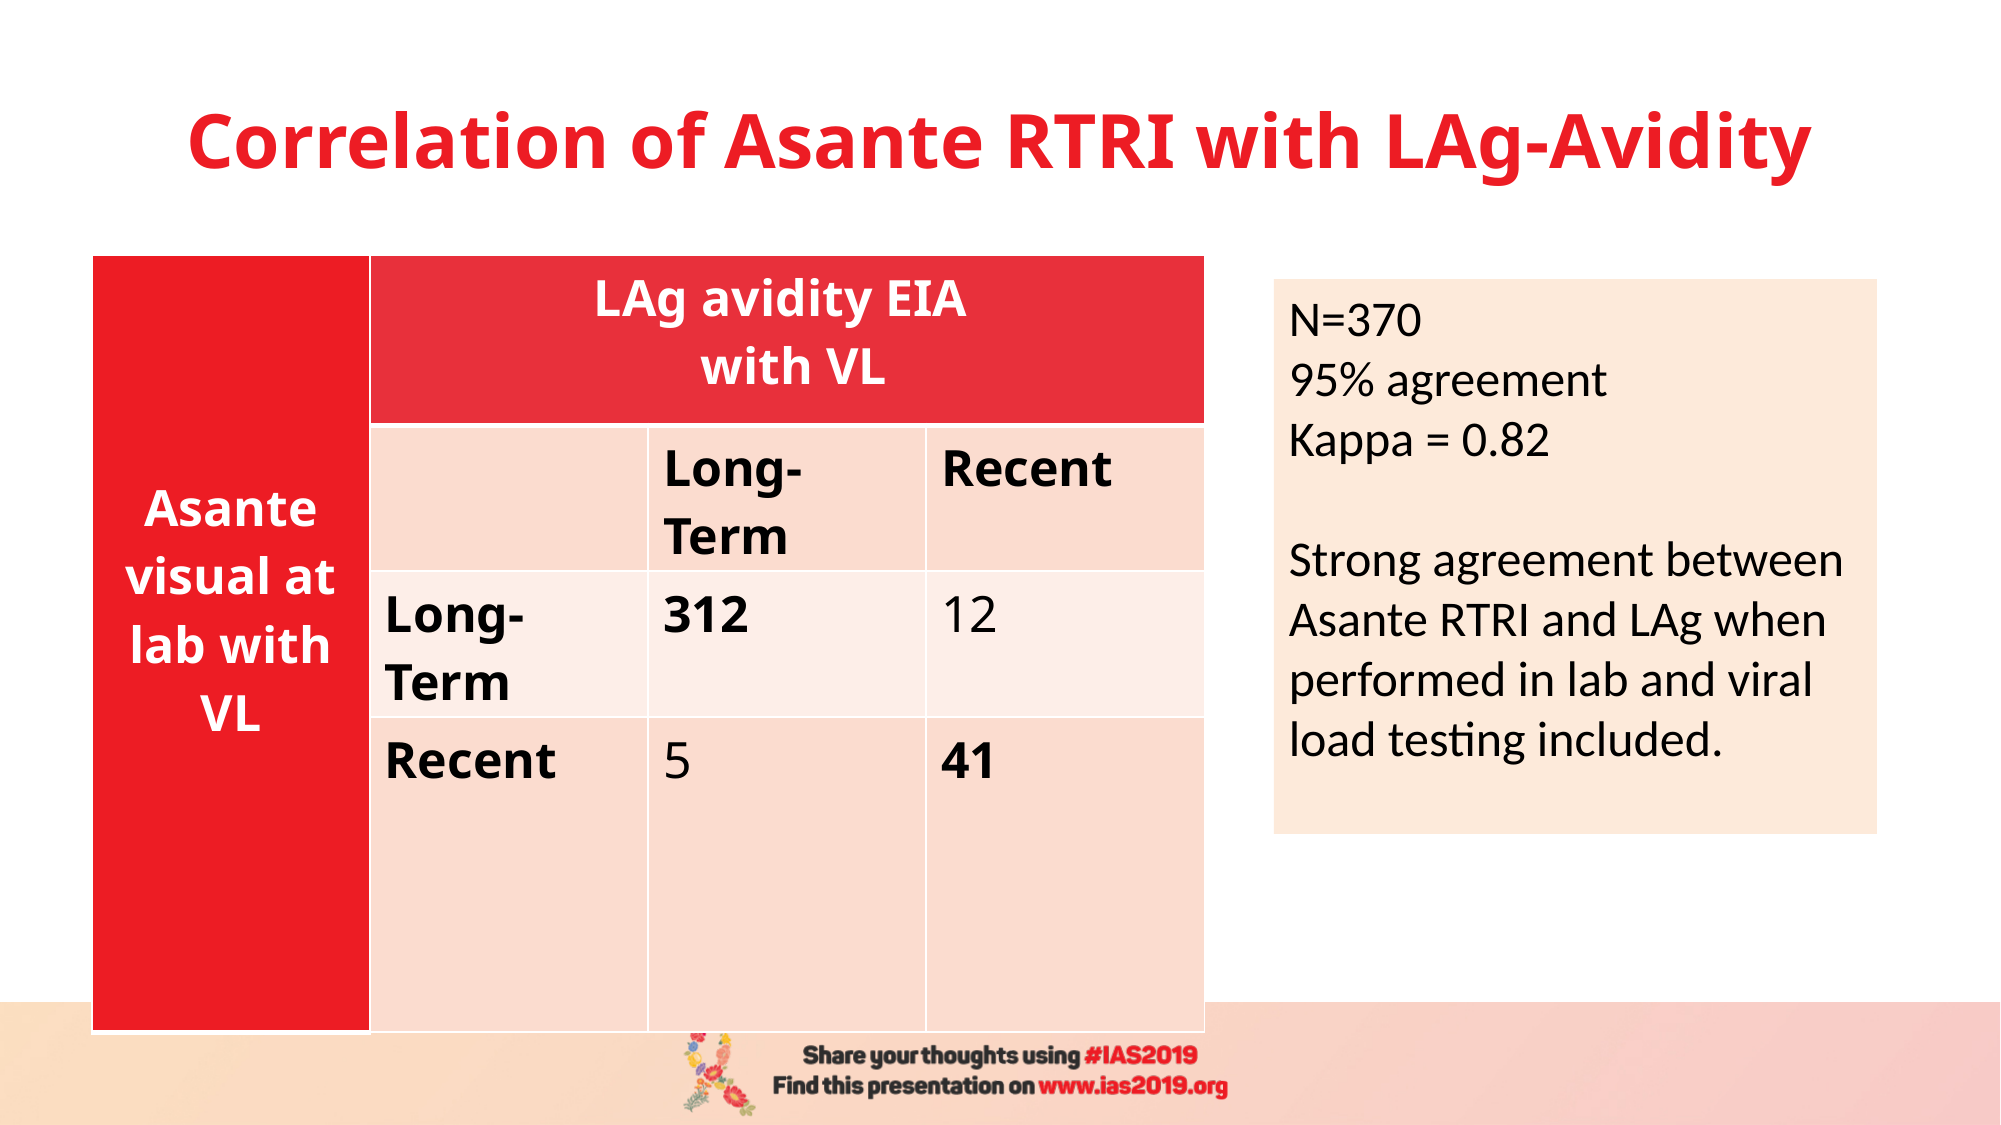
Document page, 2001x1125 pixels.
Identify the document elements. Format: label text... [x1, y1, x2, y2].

table_cell 5 [649, 718, 925, 1031]
table_cell [371, 428, 647, 570]
table_cell Recent [371, 718, 647, 1031]
table_cell Long-Term [371, 572, 647, 716]
table_cell Long-Term [649, 428, 925, 570]
table_header Asante visual at lab with VL [93, 256, 369, 1030]
table_cell 12 [927, 572, 1204, 716]
table_cell 41 [927, 718, 1204, 1031]
title Correlation of Asante RTRI with LAg-Avidity [123, 45, 1877, 233]
table_cell Recent [927, 428, 1204, 570]
table_header LAg avidity EIA with VL [371, 256, 1204, 423]
picture [0, 1002, 2001, 1125]
text_box N=370 95% agreement Kappa = 0.82 Strong agreement between Asante RTRI and LAg when performed in lab and viral load testing included. [1273, 279, 1877, 834]
table_cell 312 [649, 572, 925, 716]
